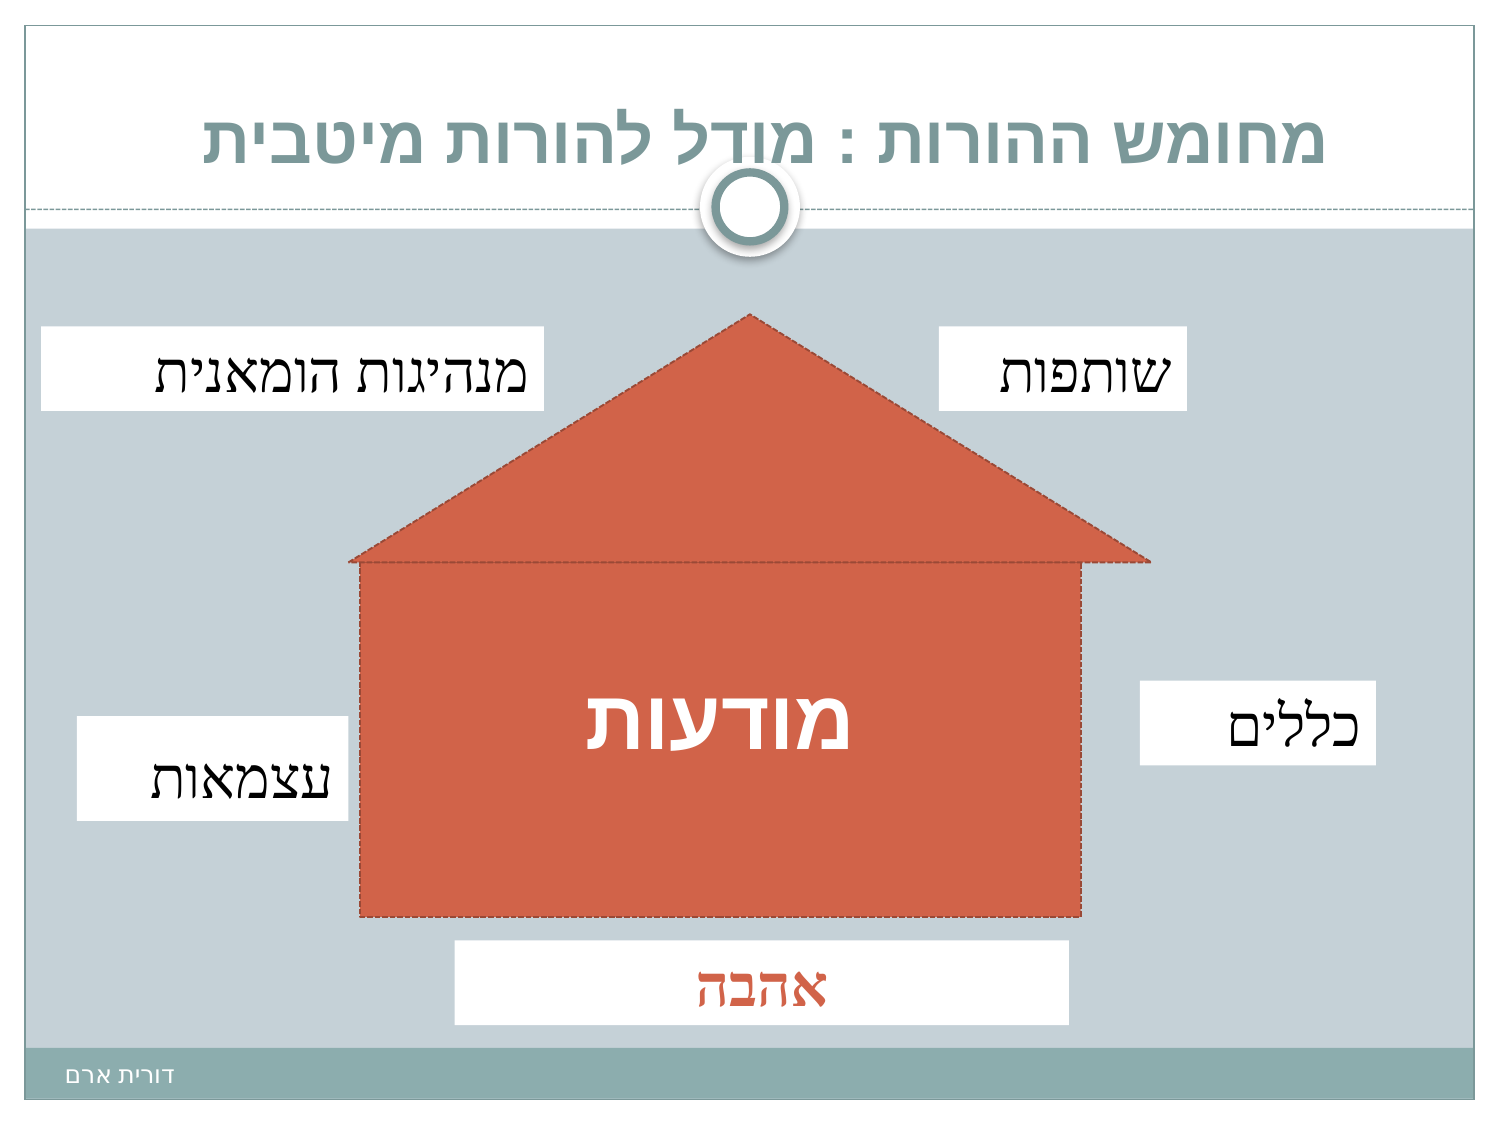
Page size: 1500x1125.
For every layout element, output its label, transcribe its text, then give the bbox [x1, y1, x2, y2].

text_box מנהיגות הומאנית [41, 326, 544, 411]
text_box [347, 313, 1152, 564]
text_box עצמאות [76, 716, 349, 821]
text_box אהבה [454, 940, 1069, 1026]
text_box מודעות [558, 658, 883, 874]
text_box שותפות [938, 326, 1187, 411]
text_box [359, 563, 1082, 918]
text_box כללים [1139, 680, 1376, 766]
title מחומש ההורות : מודל להורות מיטבית [128, 46, 1404, 185]
footer דורית ארם [50, 1051, 638, 1112]
